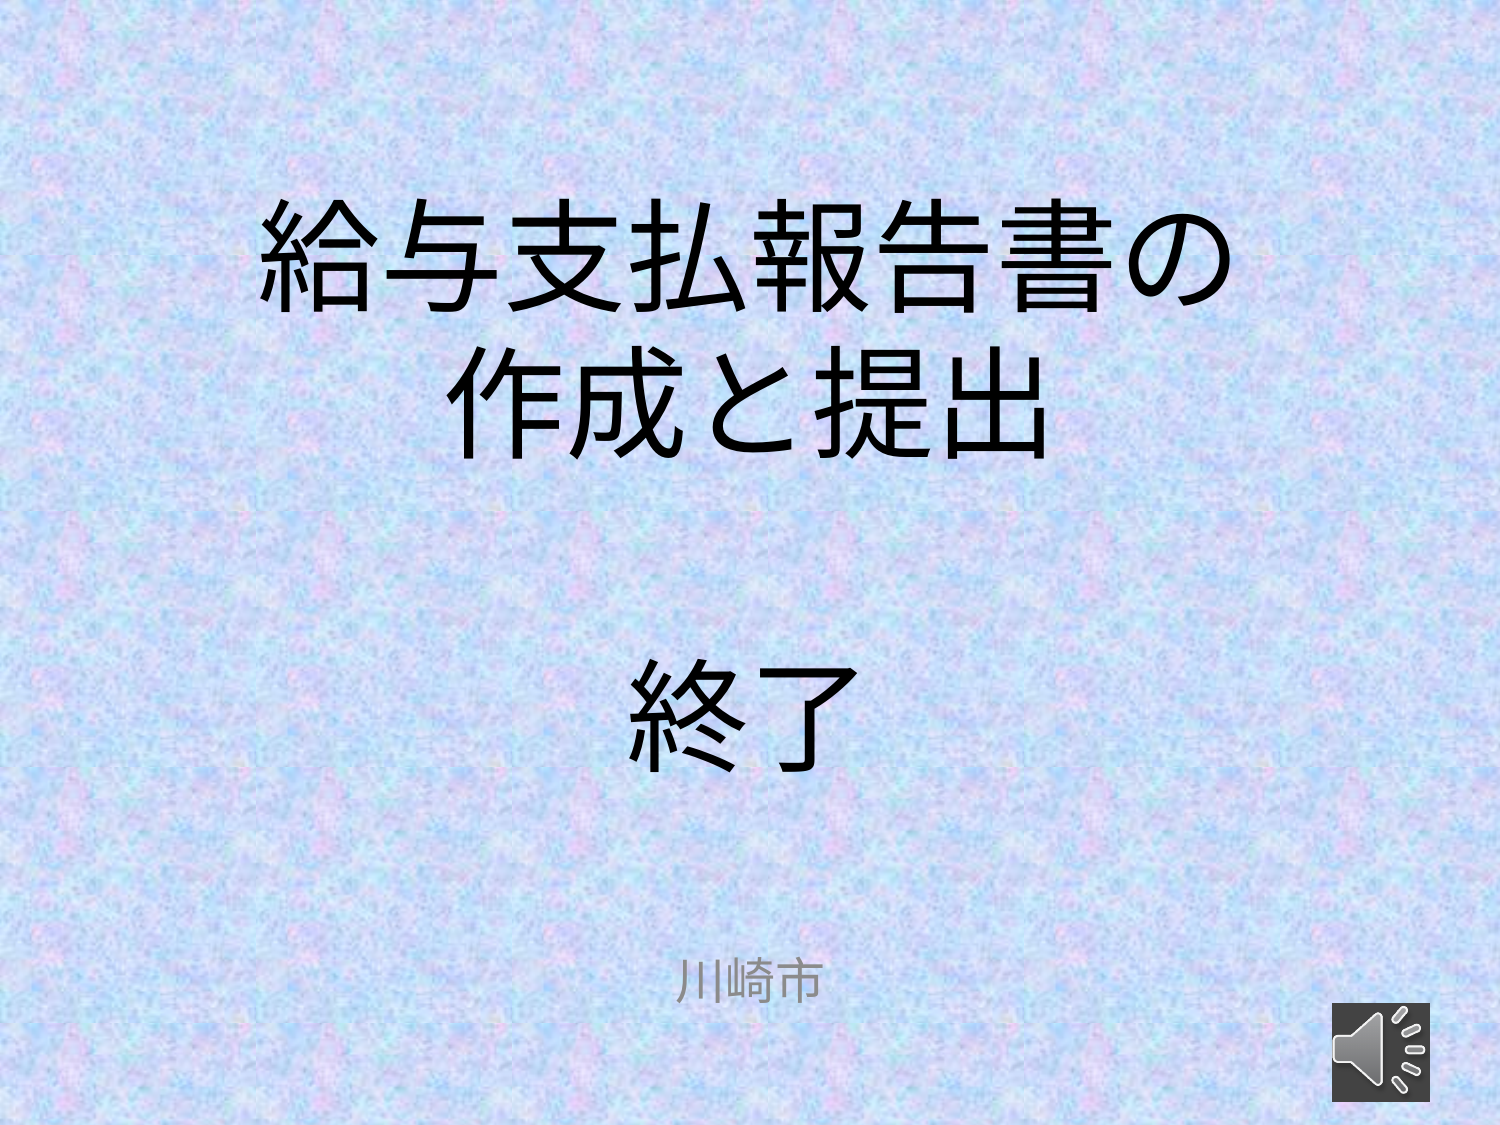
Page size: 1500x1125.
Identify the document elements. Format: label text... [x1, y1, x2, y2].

footer 川崎市 [512, 949, 988, 1010]
text_box 終了 [611, 632, 887, 795]
picture [0, 0, 1500, 1125]
text_box 給与支払報告書の 作成と提出 [68, 233, 1432, 421]
